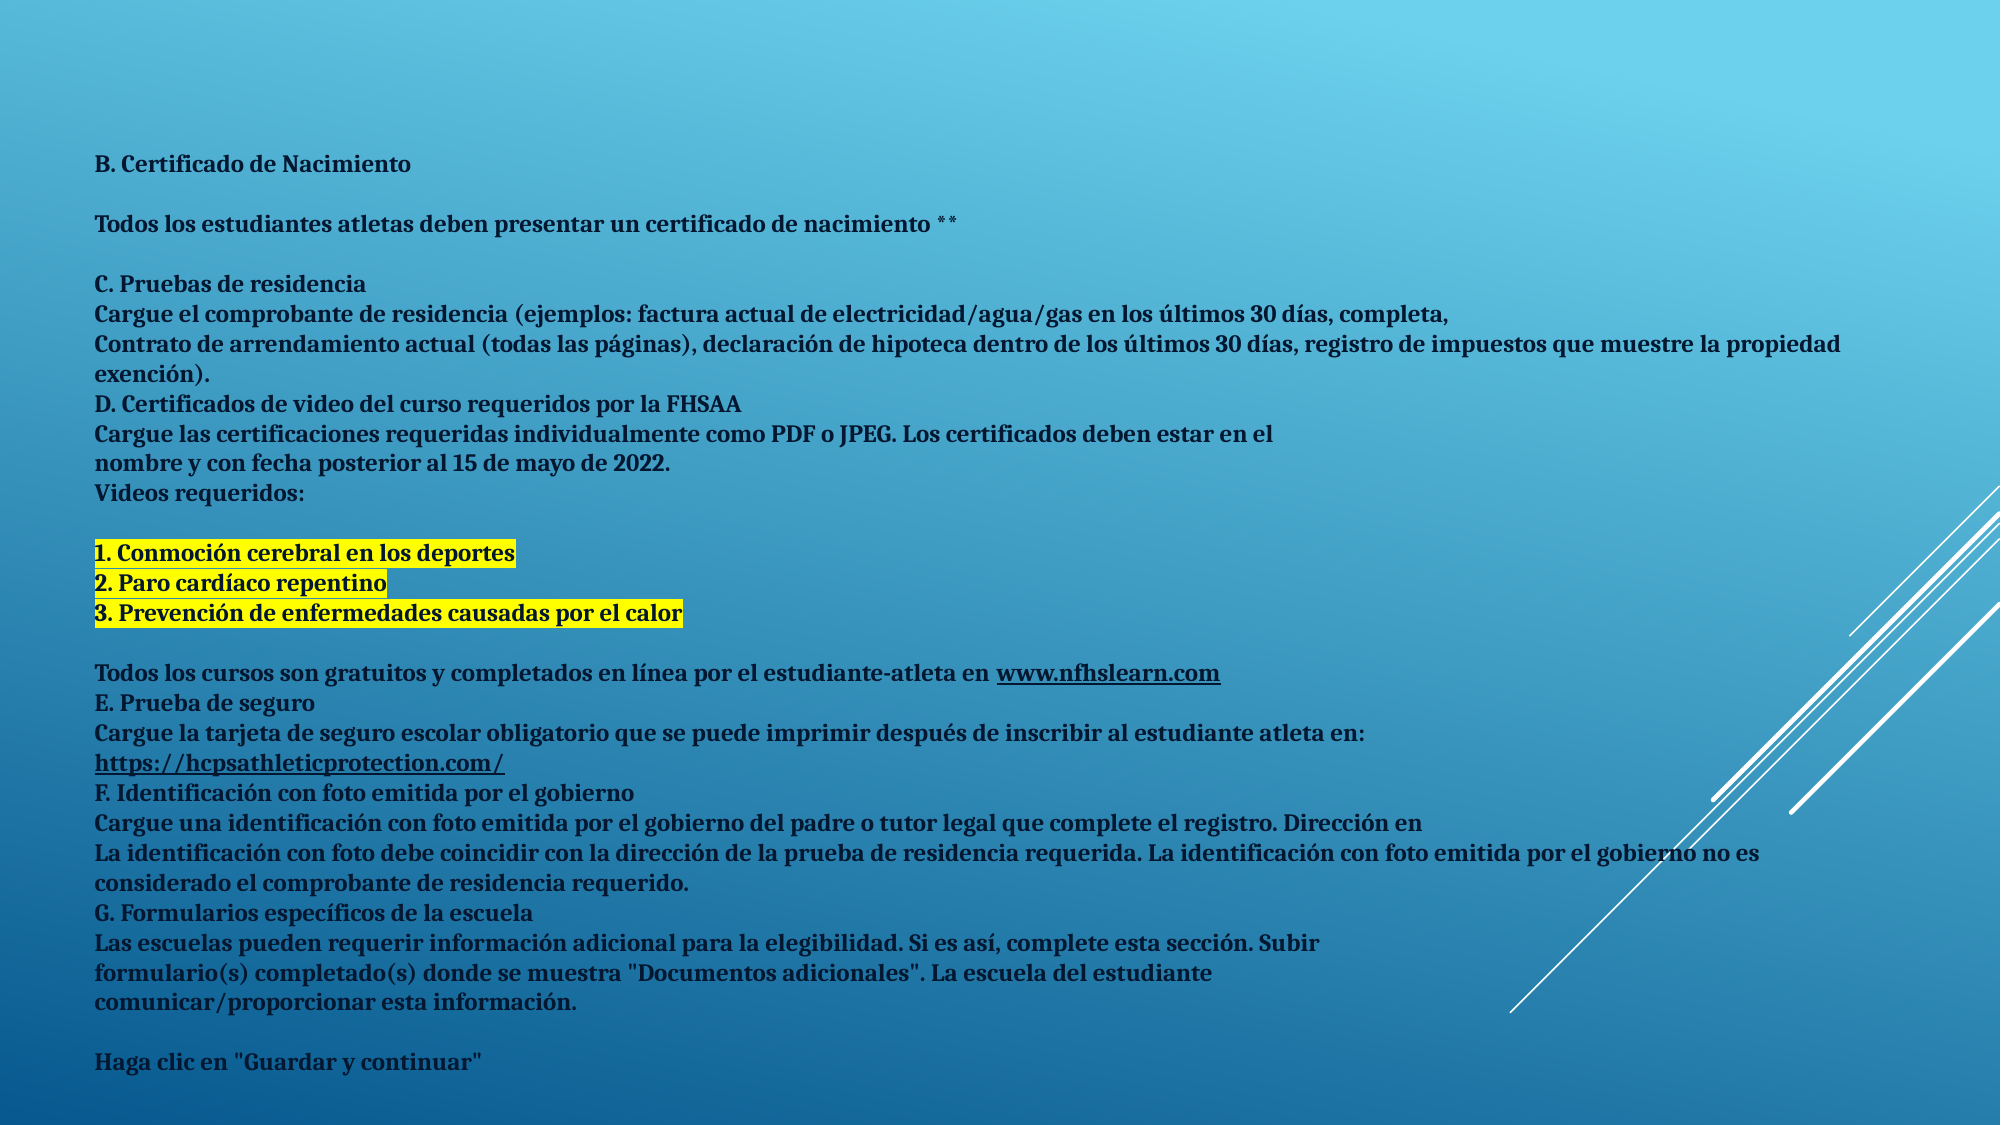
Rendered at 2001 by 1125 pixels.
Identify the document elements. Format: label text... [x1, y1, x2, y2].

text_box B. Certificado de Nacimiento Todos los estudiantes atletas deben presentar un certificado de nacimiento ** C. Pruebas de residencia Cargue el comprobante de residencia (ejemplos: factura actual de electricidad/agua/gas en los últimos 30 días, completa, Contrato de arrendamiento actual (todas las páginas), declaración de hipoteca dentro de los últimos 30 días, registro de impuestos que muestre la propiedad exención). D. Certificados de video del curso requeridos por la FHSAA Cargue las certificaciones requeridas individualmente como PDF o JPEG. Los certificados deben estar en el nombre y con fecha posterior al 15 de mayo de 2022. Videos requeridos: 1. Conmoción cerebral en los deportes 2. Paro cardíaco repentino 3. Prevención de enfermedades causadas por el calor Todos los cursos son gratuitos y completados en línea por el estudiante-atleta en www.nfhslearn.com E. Prueba de seguro Cargue la tarjeta de seguro escolar obligatorio que se puede imprimir después de inscribir al estudiante atleta en: https://hcpsathleticprotection.com/ F. Identificación con foto emitida por el gobierno Cargue una identificación con foto emitida por el gobierno del padre o tutor legal que complete el registro. Dirección en La identificación con foto debe coincidir con la dirección de la prueba de residencia requerida. La identificación con foto emitida por el gobierno no es considerado el comprobante de residencia requerido. G. Formularios específicos de la escuela Las escuelas pueden requerir información adicional para la elegibilidad. Si es así, complete esta sección. Subir formulario(s) completado(s) donde se muestra "Documentos adicionales". La escuela del estudiante comunicar/proporcionar esta información. Haga clic en "Guardar y continuar" [79, 140, 1990, 1125]
